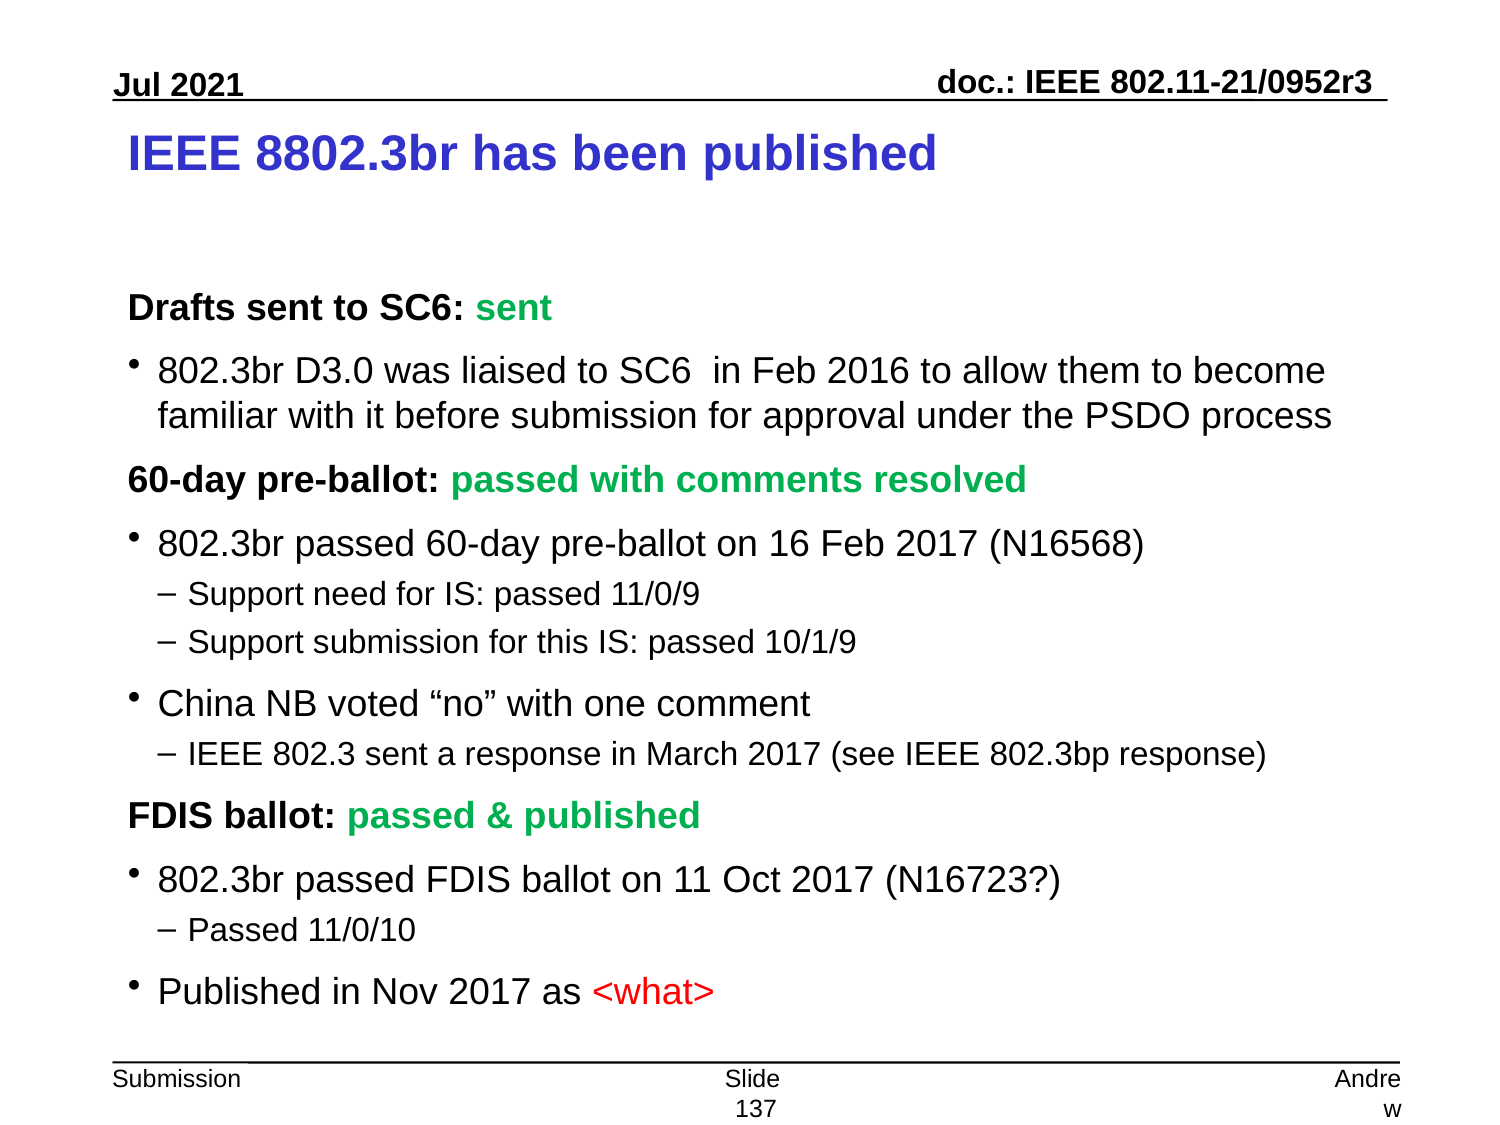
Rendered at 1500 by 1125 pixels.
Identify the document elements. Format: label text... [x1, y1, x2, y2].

title IEEE 8802.3br has been published [112, 112, 1388, 275]
footer Andrew Myles, Cisco [1320, 1061, 1402, 1093]
list Drafts sent to SC6: sent 802.3br D3.0 was liaised to SC6 in Feb 2016 to allow them to become familiar with it before submission for approval under the PSDO process 60-day pre-ballot: passed with comments resolved 802.3br passed 60-day pre-ballot on 16 Feb 2017 (N16568) Support need for IS: passed 11/0/9 Support submission for this IS: passed 10/1/9 China NB voted “no” with one comment IEEE 802.3 sent a response in March 2017 (see IEEE 802.3bp response) FDIS ballot: passed & published 802.3br passed FDIS ballot on 11 Oct 2017 (N16723?) Passed 11/0/10 Published in Nov 2017 as <what> [112, 275, 1388, 950]
slide_number Slide 137 [709, 1061, 803, 1093]
